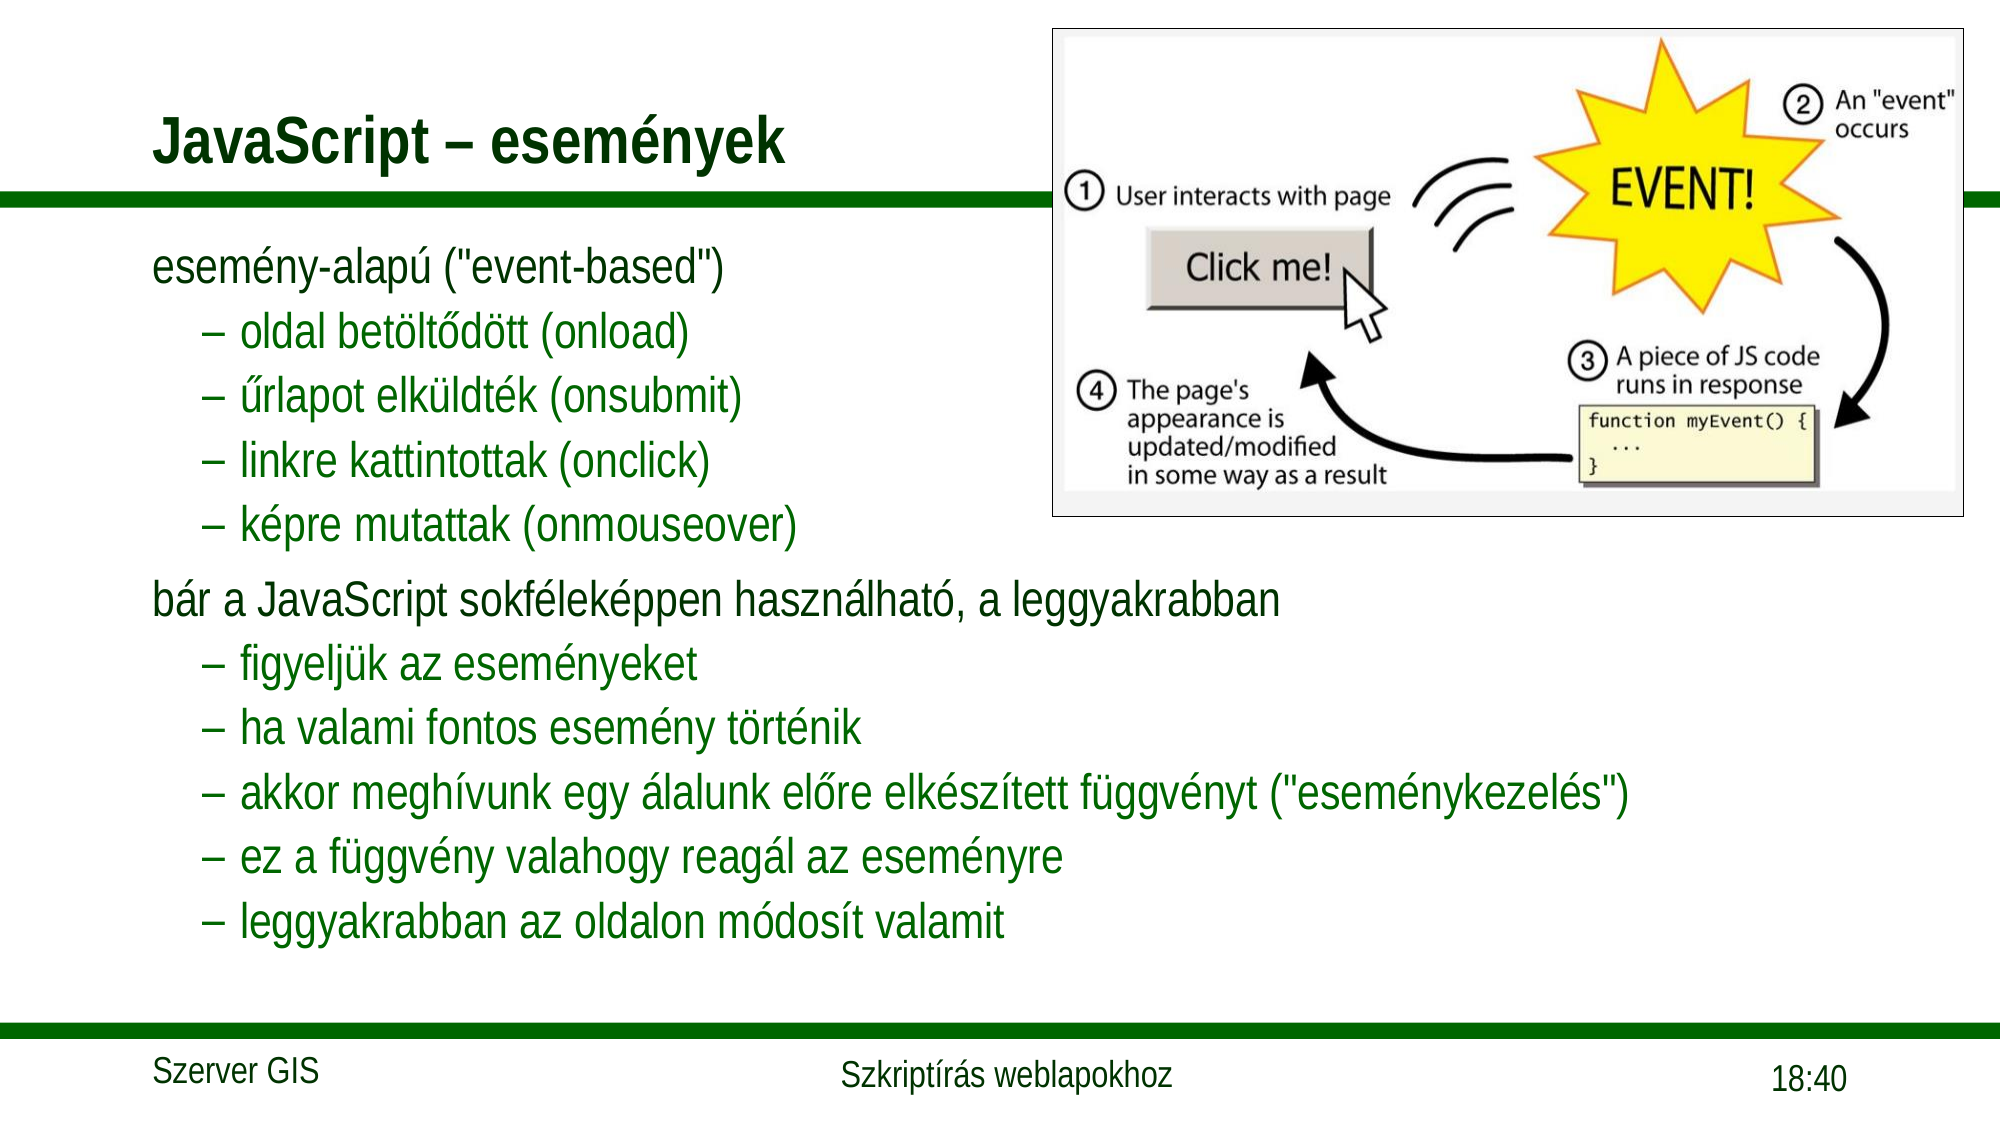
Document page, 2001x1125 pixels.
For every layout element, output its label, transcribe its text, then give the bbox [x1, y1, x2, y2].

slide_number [1390, 1046, 1863, 1106]
title JavaScript – események [137, 28, 1052, 186]
picture [1052, 28, 1964, 517]
list esemény-alapú ("event-based") oldal betöltődött (onload) űrlapot elküldték (onsubmit) linkre kattintottak (onclick) képre mutattak (onmouseover) bár a JavaScript sokféleképpen használható, a leggyakrabban figyeljük az eseményeket ha valami fontos esemény történik akkor meghívunk egy álalunk előre elkészített függvényt ("eseménykezelés") ez a függvény valahogy reagál az eseményre leggyakrabban az oldalon módosít valamit [137, 233, 1863, 1014]
